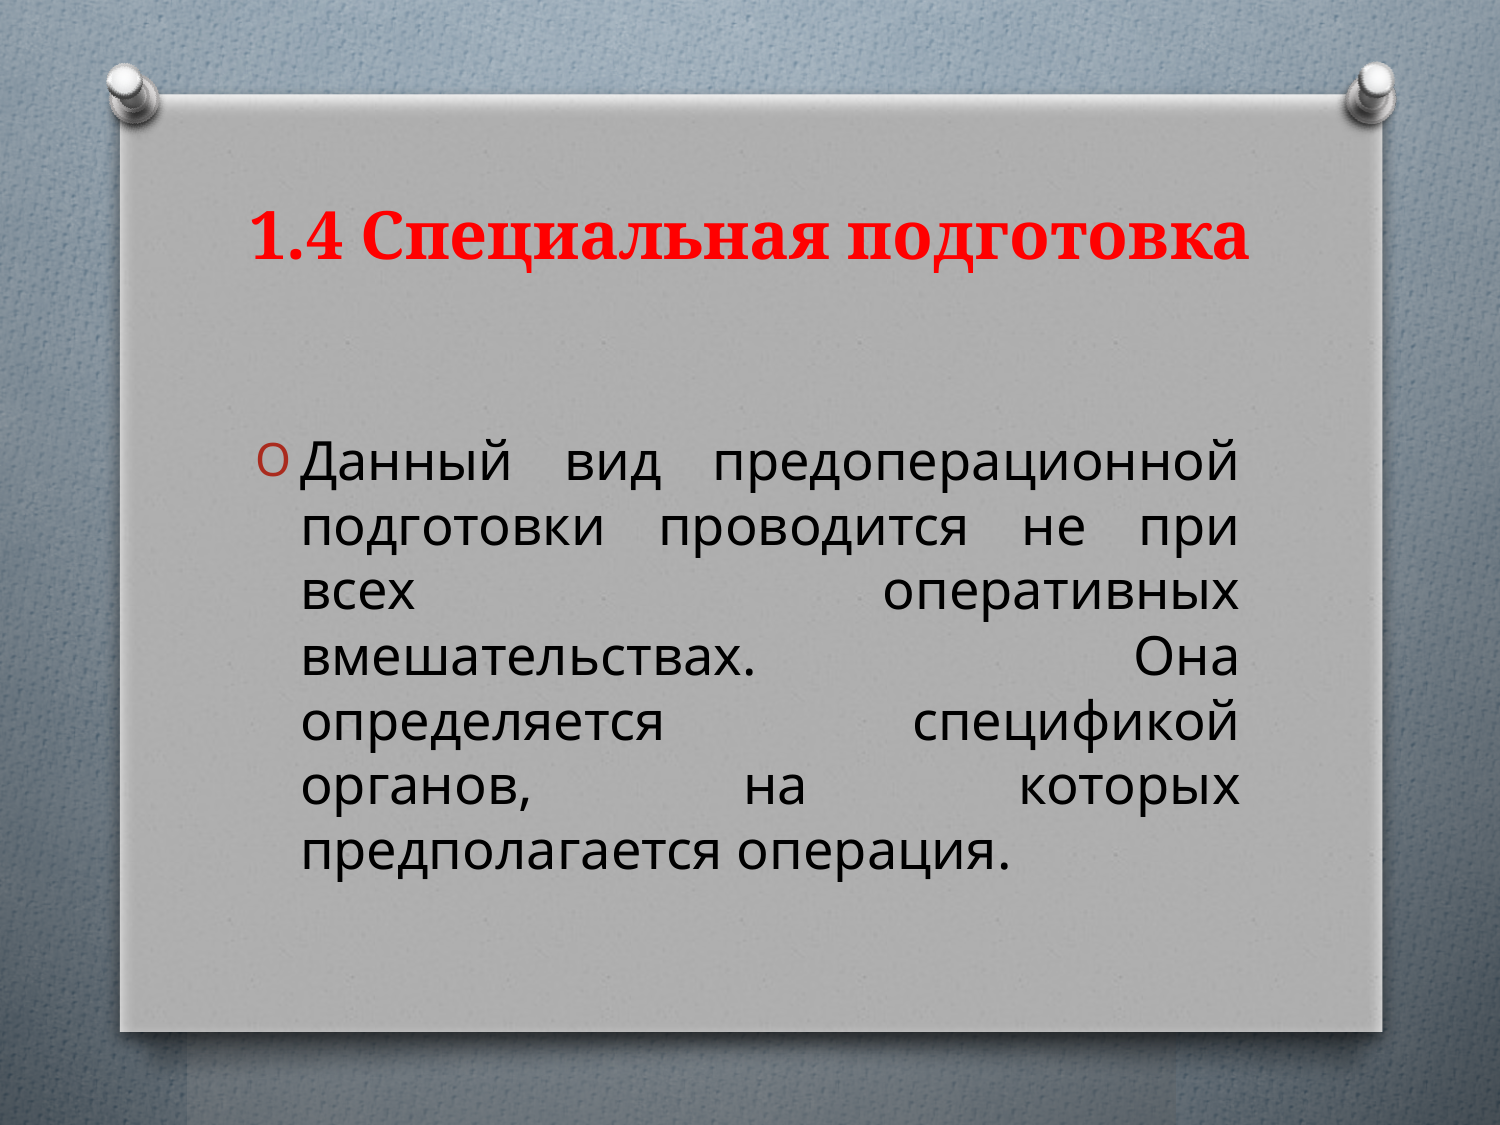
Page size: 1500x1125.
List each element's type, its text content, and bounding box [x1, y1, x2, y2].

picture [1317, 35, 1439, 156]
list Данный вид предоперационной подготовки проводится не при всех оперативных вмешательствах. Она определяется спецификой органов, на которых предполагается операция. [240, 347, 1257, 939]
picture [75, 29, 198, 153]
title 1.4 Специальная подготовка [179, 134, 1323, 332]
